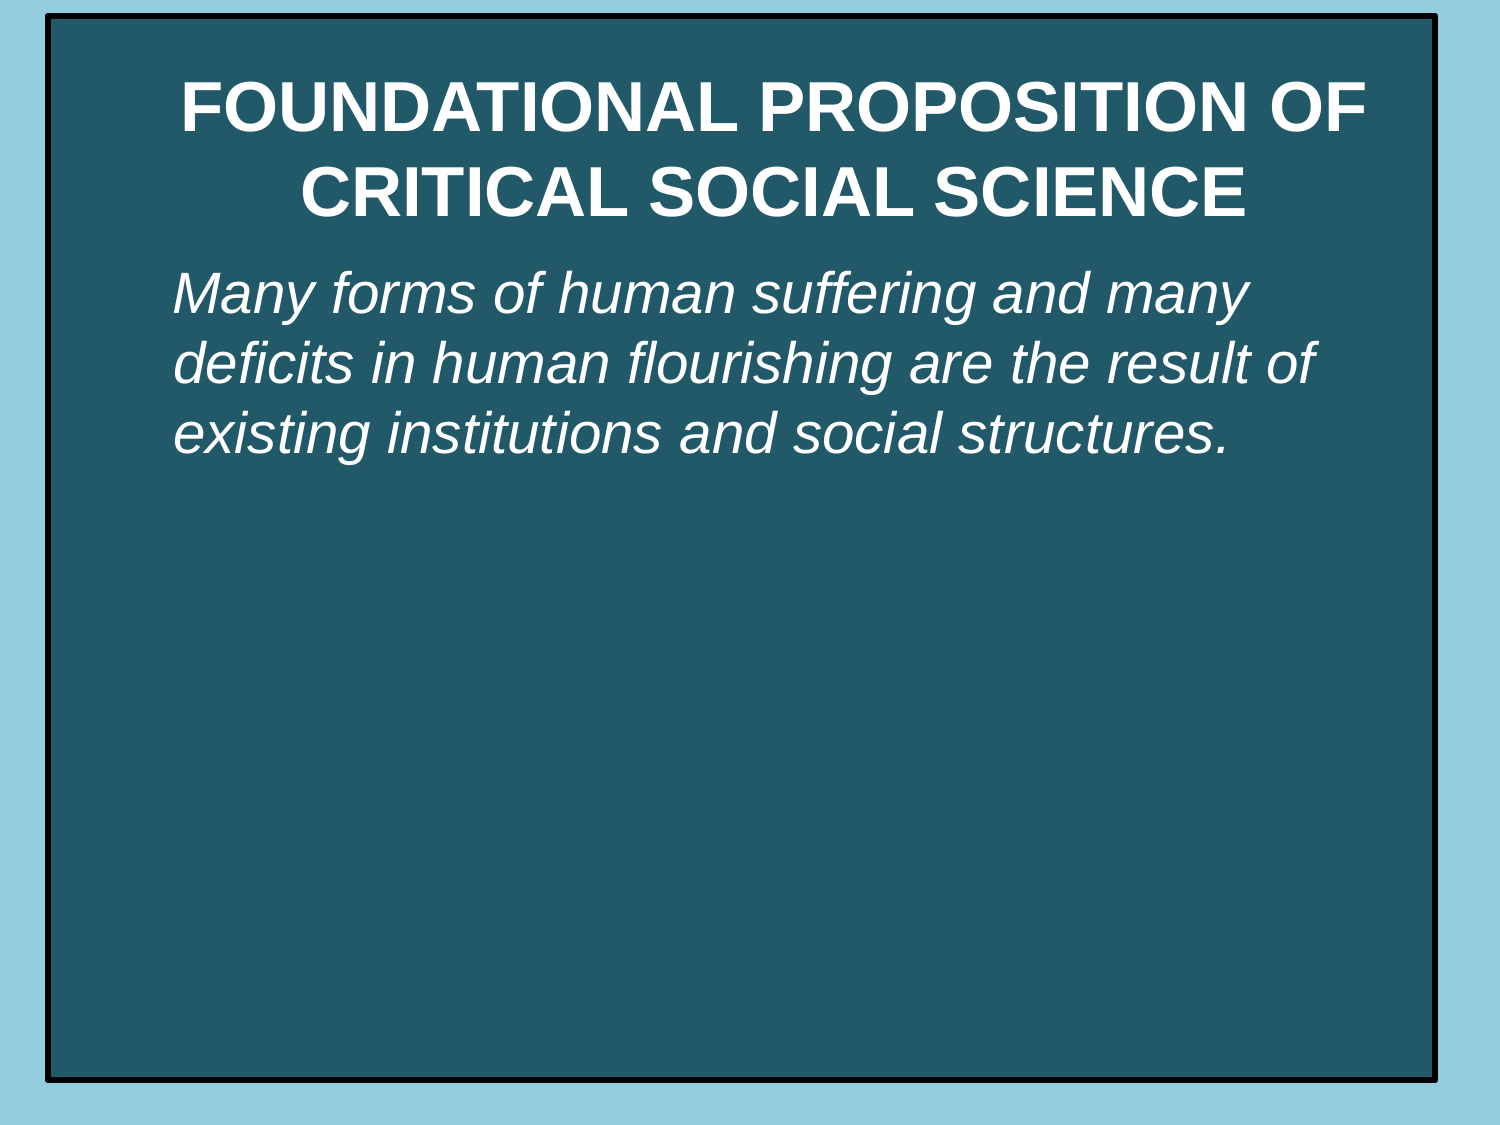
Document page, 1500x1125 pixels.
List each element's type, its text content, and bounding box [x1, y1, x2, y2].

text_box Foundational Proposition of Critical Social Science Many forms of human suffering and many deficits in human flourishing are the result of existing institutions and social structures. Foundational Proposition of Emancipatory Social Theory Transforming those institutions and structures has the potential to substantially reduce human suffering and expand the possibilities for human flourishing. [47, 15, 1436, 1081]
